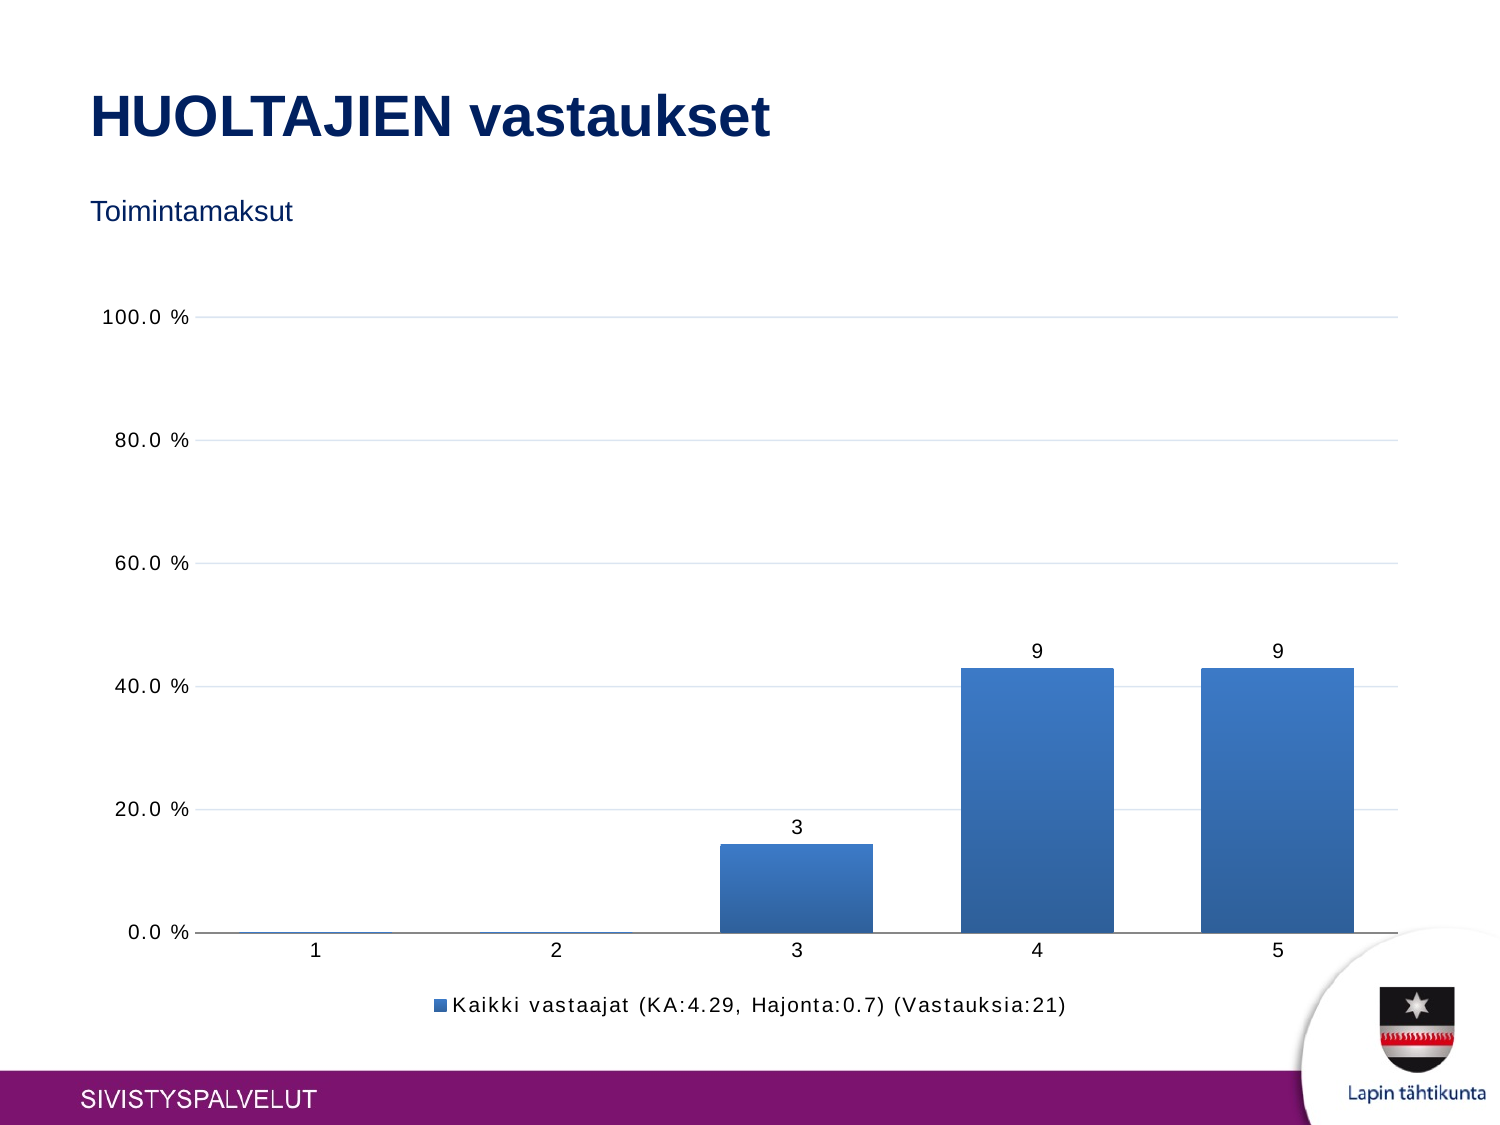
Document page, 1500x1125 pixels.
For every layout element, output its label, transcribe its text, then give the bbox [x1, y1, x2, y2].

title HUOLTAJIEN vastaukset [75, 54, 1425, 173]
picture [0, 0, 1500, 1125]
list Toimintamaksut [75, 184, 1425, 274]
chart [74, 290, 1426, 1024]
